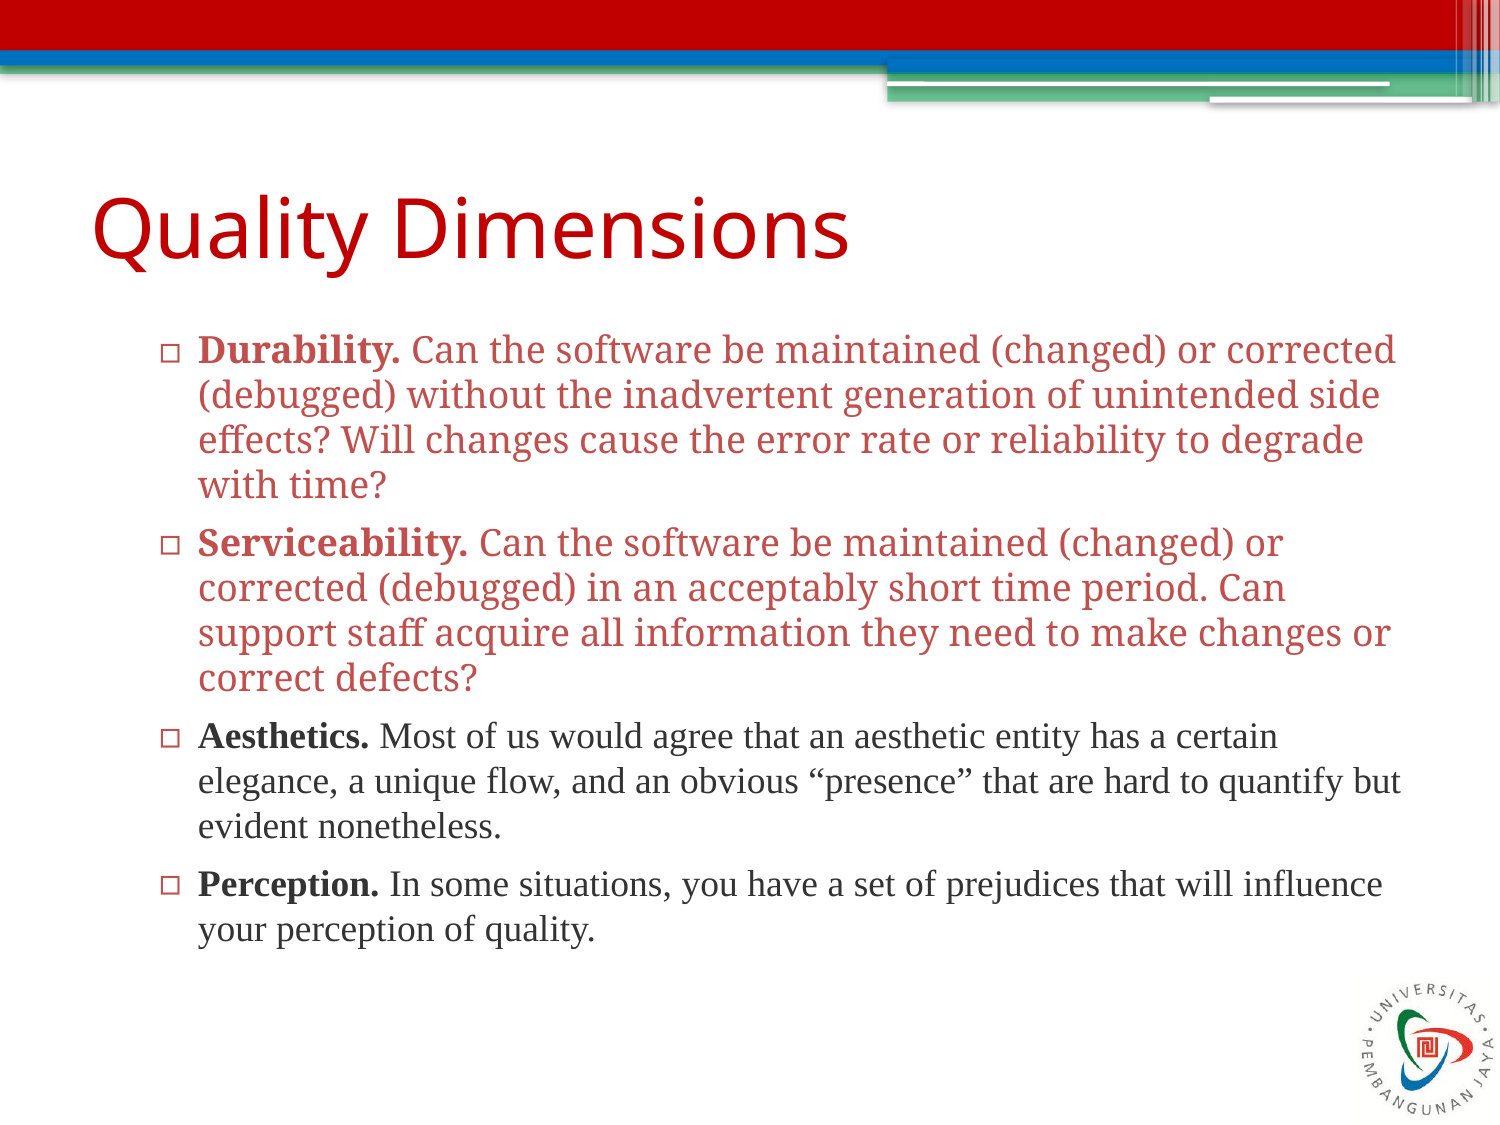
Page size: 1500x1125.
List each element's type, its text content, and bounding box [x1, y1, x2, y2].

picture [1352, 975, 1500, 1125]
title Quality Dimensions [75, 137, 1425, 313]
list Durability. Can the software be maintained (changed) or corrected (debugged) without the inadvertent generation of unintended side effects? Will changes cause the error rate or reliability to degrade with time? Serviceability. Can the software be maintained (changed) or corrected (debugged) in an acceptably short time period. Can support staff acquire all information they need to make changes or correct defects? Aesthetics. Most of us would agree that an aesthetic entity has a certain elegance, a unique flow, and an obvious “presence” that are hard to quantify but evident nonetheless. Perception. In some situations, you have a set of prejudices that will influence your perception of quality. [75, 318, 1425, 1029]
